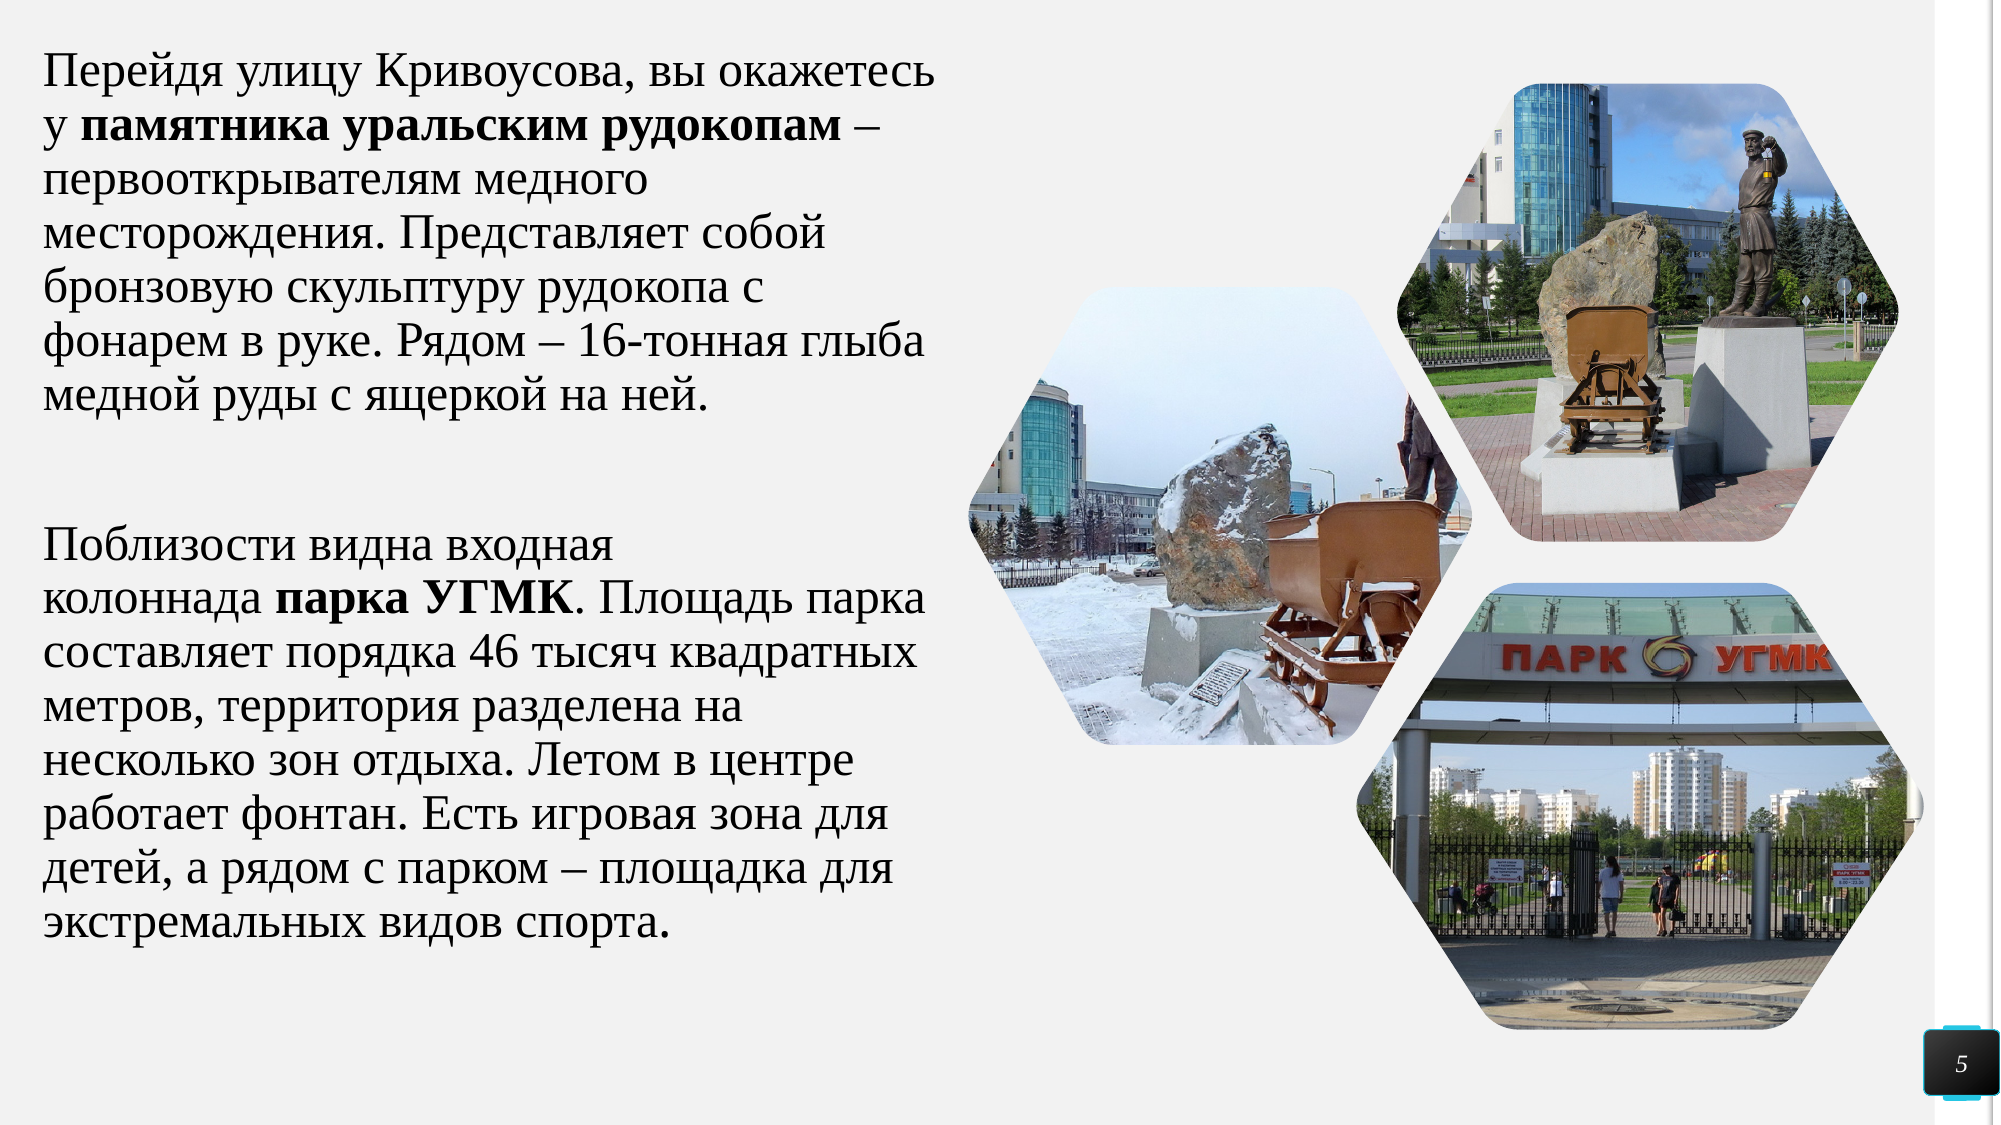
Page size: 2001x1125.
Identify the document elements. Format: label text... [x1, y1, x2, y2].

slide_number 5 [1923, 1029, 2000, 1096]
picture [968, 83, 1924, 1030]
list Перейдя улицу Кривоусова, вы окажетесь у памятника уральским рудокопам – первооткрывателям медного месторождения. Представляет собой бронзовую скульптуру рудокопа с фонарем в руке. Рядом – 16-тонная глыба медной руды с ящеркой на ней. Поблизости видна входная колоннада парка УГМК. Площадь парка составляет порядка 46 тысяч квадратных метров, территория разделена на несколько зон отдыха. Летом в центре работает фонтан. Есть игровая зона для детей, а рядом с парком – площадка для экстремальных видов спорта. [42, 43, 941, 1050]
